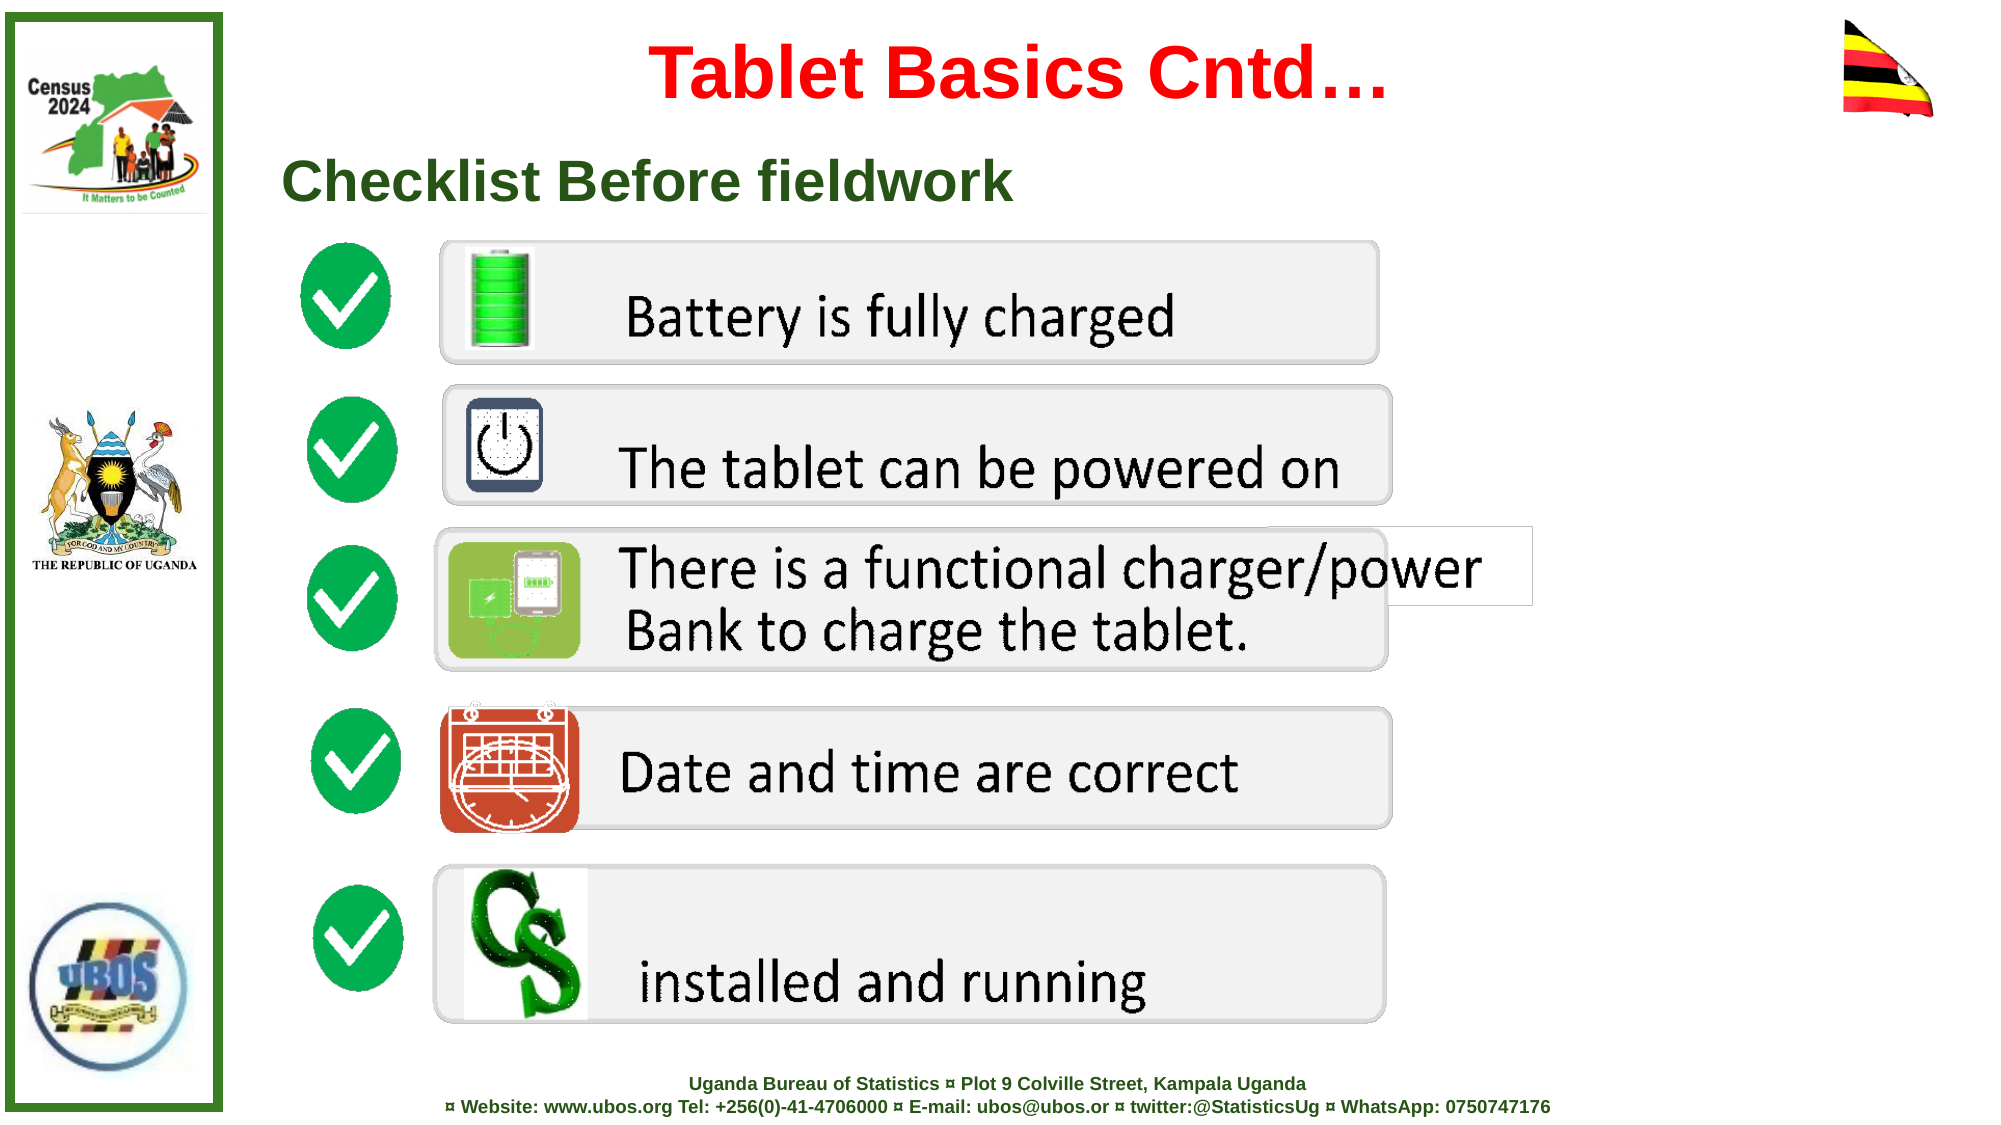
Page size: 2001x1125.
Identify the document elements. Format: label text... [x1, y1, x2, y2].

text_box Checklist Before fieldwork [266, 135, 1926, 221]
picture [22, 48, 207, 214]
picture [22, 892, 202, 1079]
picture [32, 407, 197, 572]
text_box Tablet Basics Cntd… [189, 18, 1811, 136]
picture [300, 239, 1623, 1054]
picture [1812, 0, 1999, 140]
